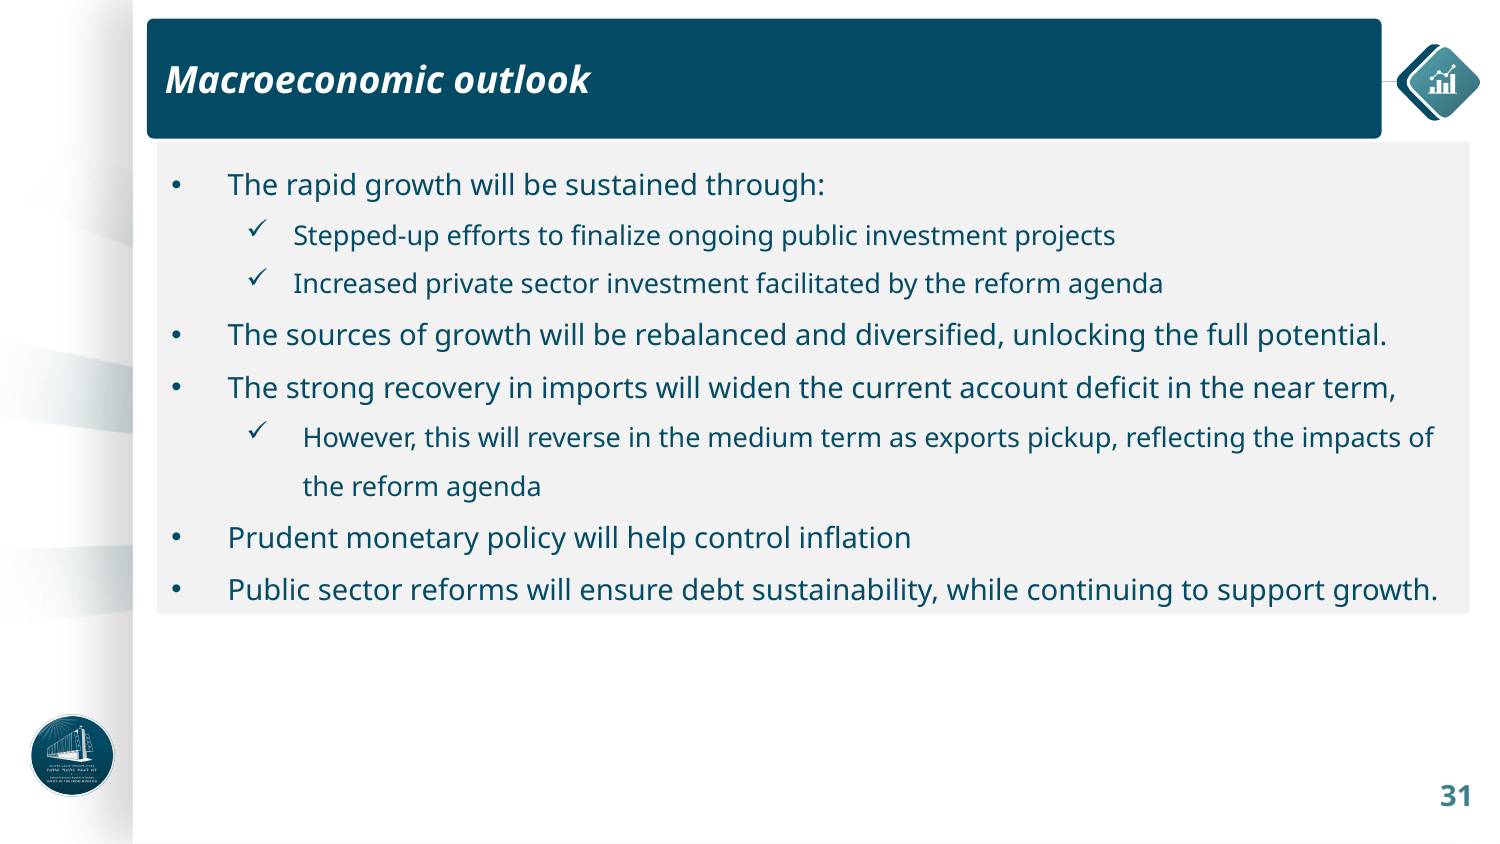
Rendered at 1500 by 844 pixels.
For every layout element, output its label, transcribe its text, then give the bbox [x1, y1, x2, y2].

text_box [1427, 64, 1458, 94]
text_box [1397, 90, 1442, 123]
picture [0, 0, 132, 844]
text_box 31 [1425, 769, 1489, 820]
text_box The rapid growth will be sustained through: Stepped-up efforts to finalize ongoing public investment projects Increased private sector investment facilitated by the reform agenda The sources of growth will be rebalanced and diversified, unlocking the full potential. The strong recovery in imports will widen the current account deficit in the near term, However, this will reverse in the medium term as exports pickup, reflecting the impacts of the reform agenda Prudent monetary policy will help control inflation Public sector reforms will ensure debt sustainability, while continuing to support growth. [156, 141, 1470, 614]
text_box [1394, 42, 1441, 80]
text_box [1406, 43, 1484, 122]
text_box Macroeconomic outlook [146, 17, 1383, 140]
